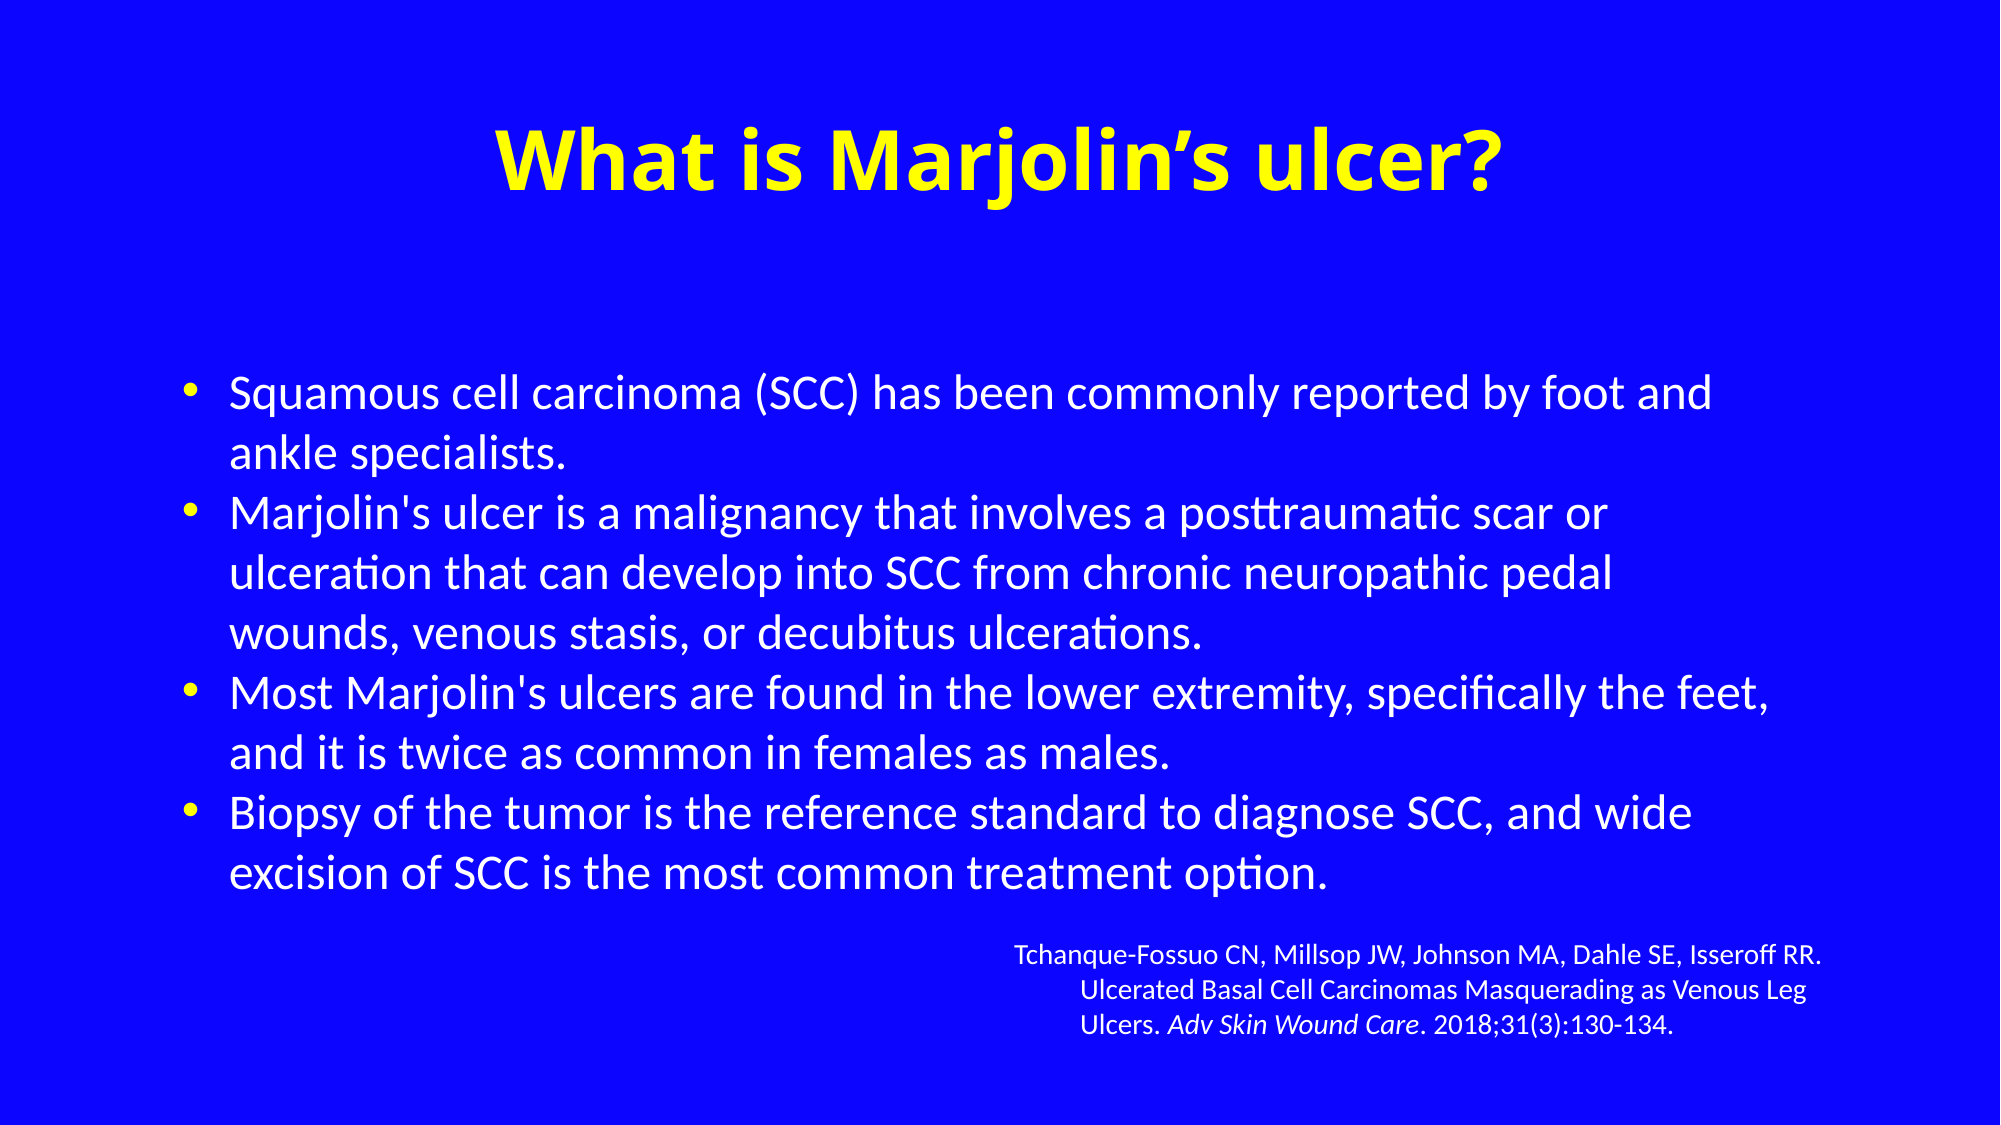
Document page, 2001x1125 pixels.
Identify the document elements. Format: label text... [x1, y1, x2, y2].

text_box Squamous cell carcinoma (SCC) has been commonly reported by foot and ankle specialists. Marjolin's ulcer is a malignancy that involves a posttraumatic scar or ulceration that can develop into SCC from chronic neuropathic pedal wounds, venous stasis, or decubitus ulcerations. Most Marjolin's ulcers are found in the lower extremity, specifically the feet, and it is twice as common in females as males. Biopsy of the tumor is the reference standard to diagnose SCC, and wide excision of SCC is the most common treatment option. [167, 352, 1812, 908]
title What is Marjolin’s ulcer? [109, 55, 1890, 273]
text_box Tchanque-Fossuo CN, Millsop JW, Johnson MA, Dahle SE, Isseroff RR. Ulcerated Basal Cell Carcinomas Masquerading as Venous Leg Ulcers. Adv Skin Wound Care. 2018;31(3):130-134. [999, 928, 1956, 1048]
text_box [1021, 1007, 1977, 1063]
